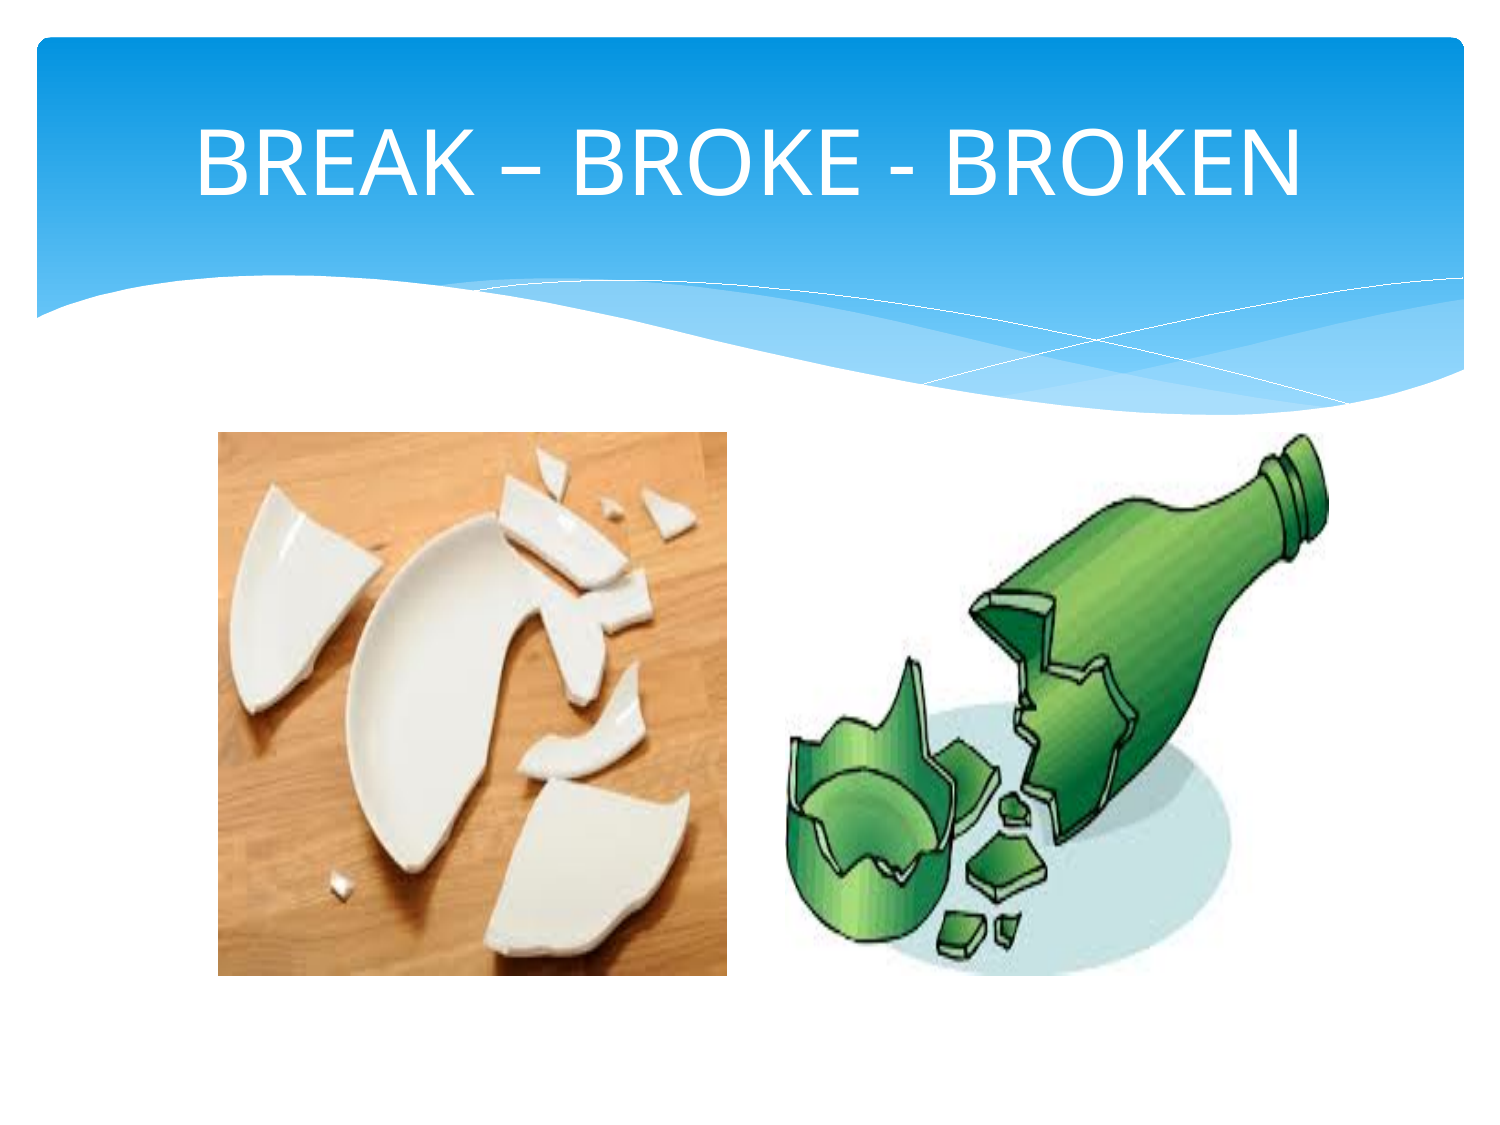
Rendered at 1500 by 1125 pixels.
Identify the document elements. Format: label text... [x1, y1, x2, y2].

picture [785, 432, 1330, 977]
title BREAK – BROKE - BROKEN [75, 55, 1425, 261]
picture [218, 432, 727, 977]
